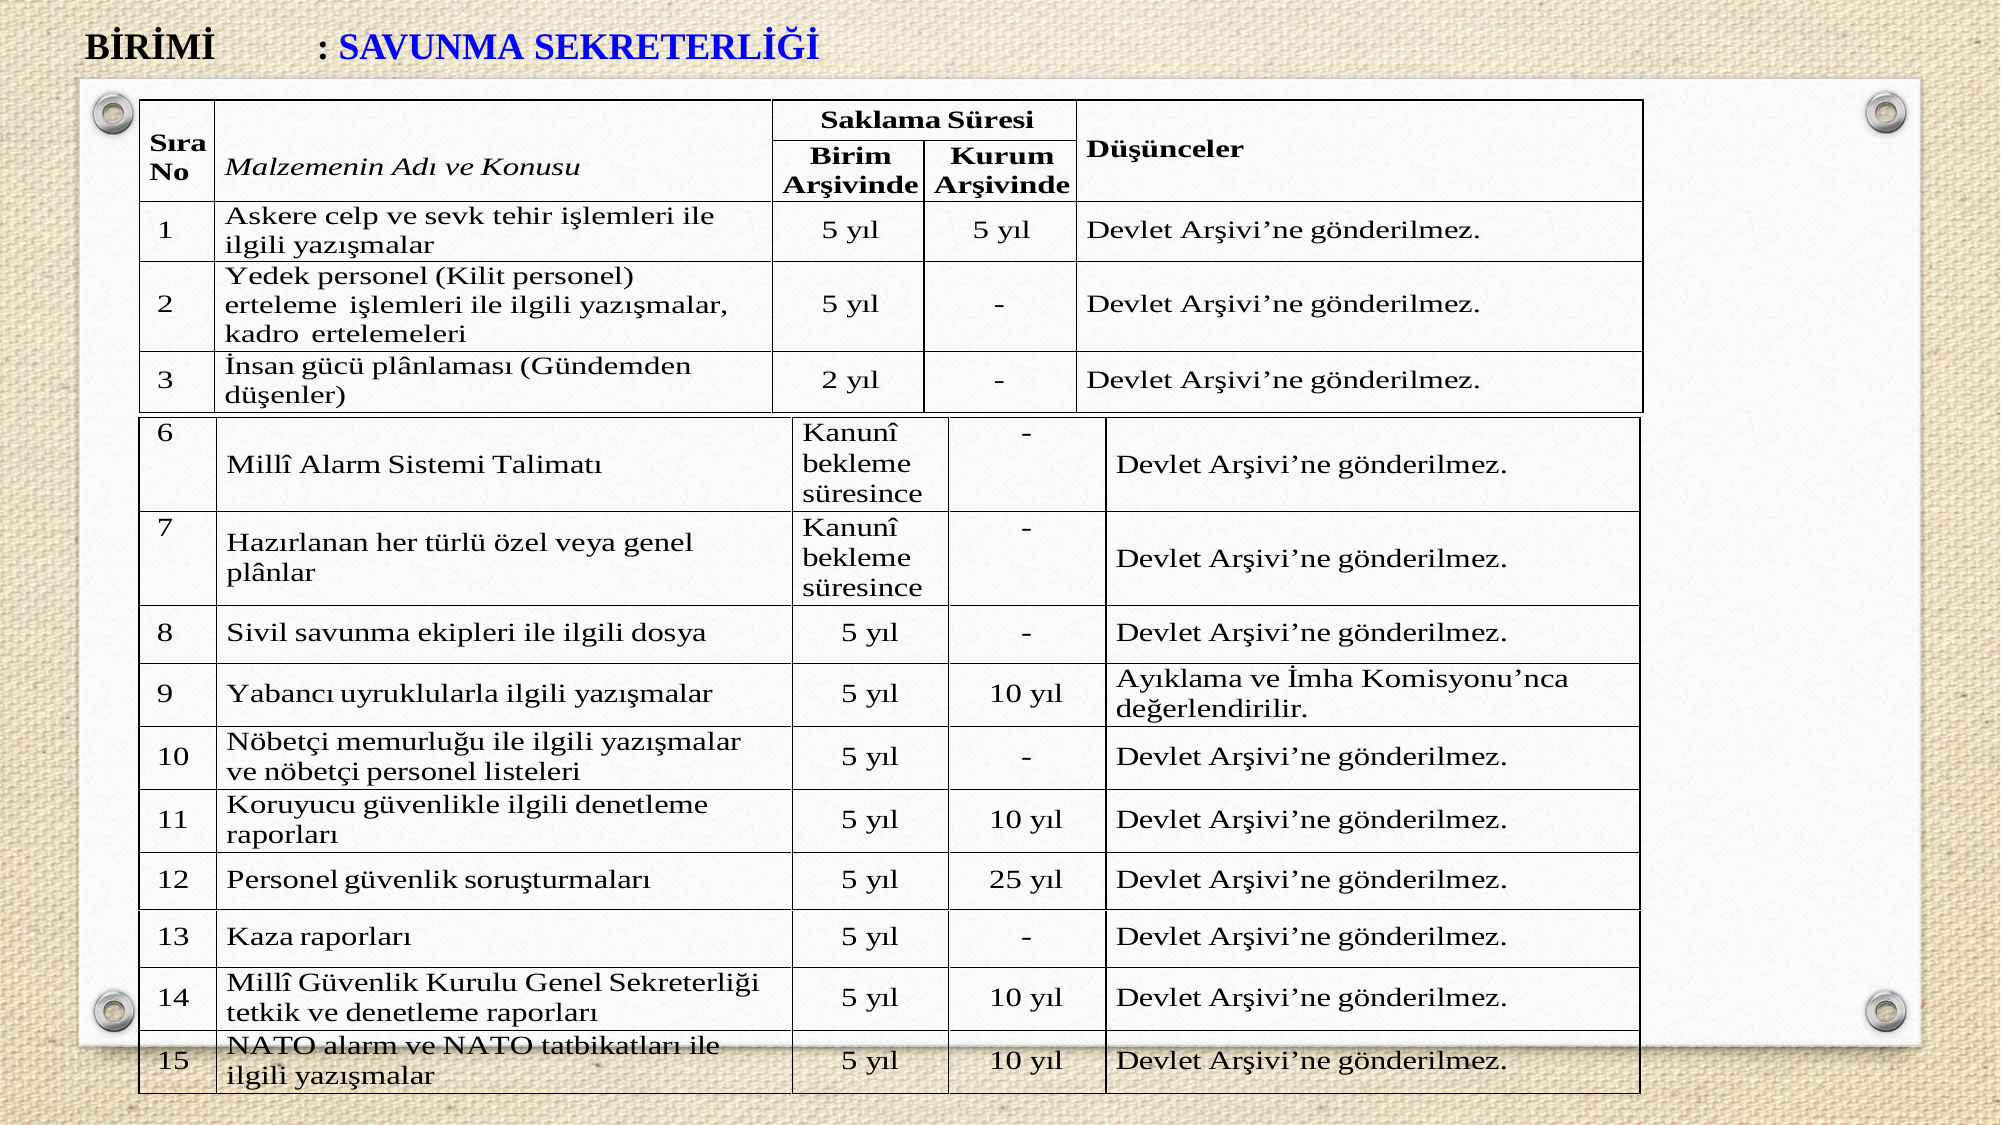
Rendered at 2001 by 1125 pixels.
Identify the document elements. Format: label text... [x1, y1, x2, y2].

picture [0, 0, 2001, 1125]
text_box BİRİMİ : SAVUNMA SEKRETERLİĞİ [58, 14, 835, 75]
